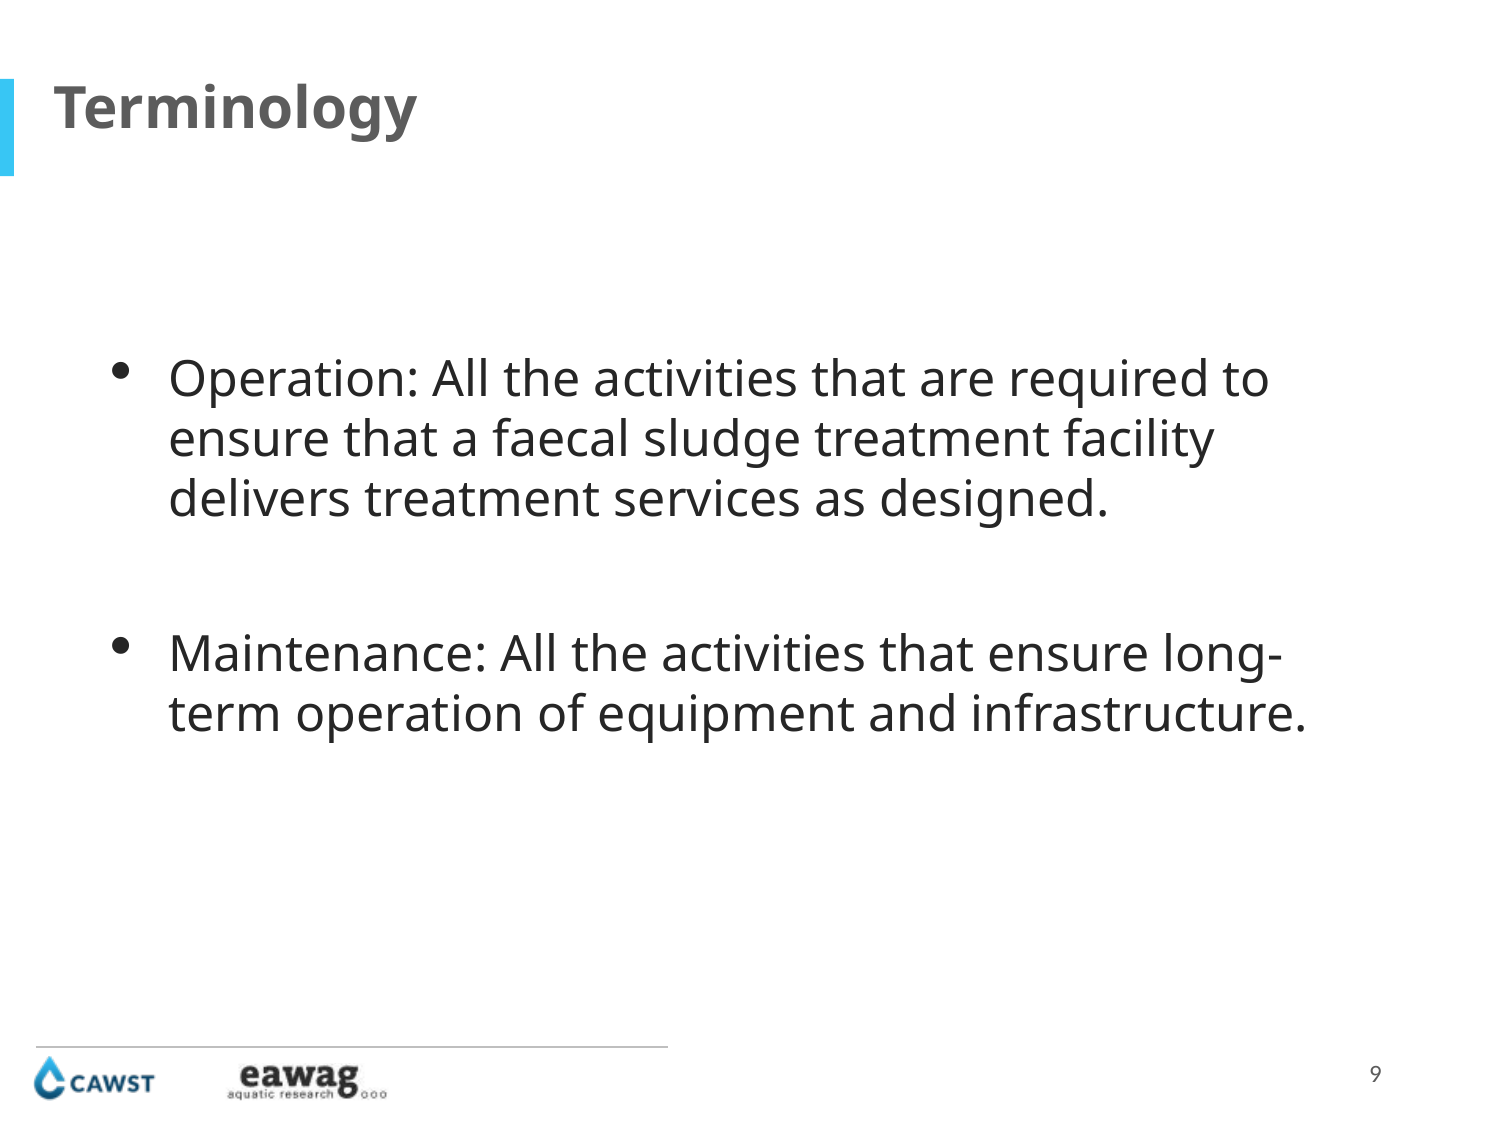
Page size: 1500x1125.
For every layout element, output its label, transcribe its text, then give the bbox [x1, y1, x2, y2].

text_box Operation: All the activities that are required to ensure that a faecal sludge treatment facility delivers treatment services as designed. Maintenance: All the activities that ensure long-term operation of equipment and infrastructure. [97, 339, 1366, 749]
picture [33, 1056, 156, 1101]
slide_number 9 [1059, 1042, 1397, 1103]
picture [224, 1063, 389, 1105]
list Terminology [38, 71, 1285, 139]
